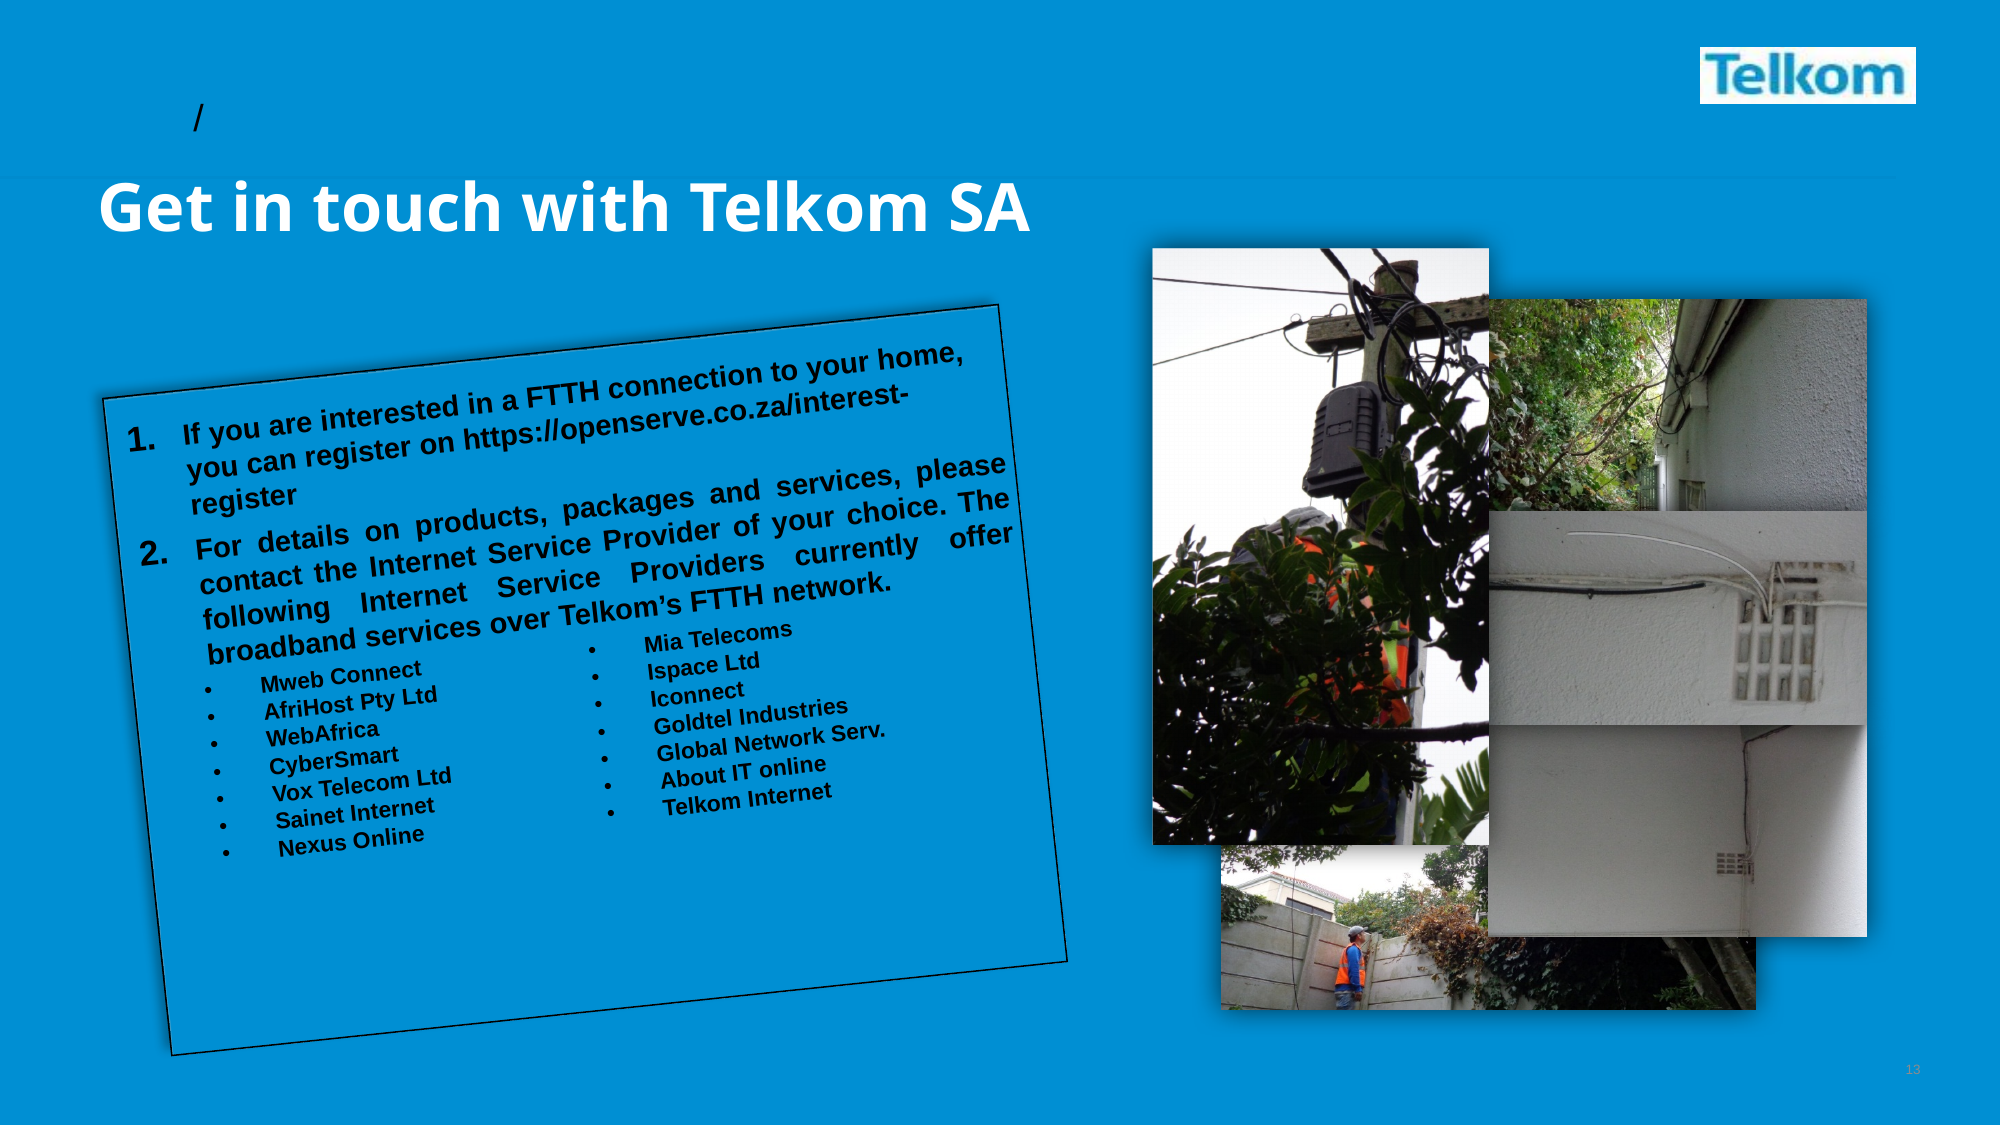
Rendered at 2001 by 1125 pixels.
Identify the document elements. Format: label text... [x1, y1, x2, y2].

picture [493, 432, 497, 445]
picture [601, 602, 605, 620]
picture [349, 413, 353, 426]
picture [290, 455, 294, 467]
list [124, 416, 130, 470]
picture [909, 505, 913, 516]
picture [568, 384, 573, 402]
picture [678, 530, 682, 541]
picture [927, 467, 931, 478]
picture [474, 435, 478, 447]
picture [483, 430, 487, 446]
picture [712, 373, 716, 386]
picture [135, 428, 145, 450]
picture [198, 541, 203, 558]
picture [737, 488, 741, 500]
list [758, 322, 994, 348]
picture [245, 425, 250, 437]
picture [671, 379, 675, 391]
picture [1701, 48, 1915, 103]
picture [223, 463, 227, 475]
picture [380, 597, 384, 609]
picture [464, 518, 468, 529]
picture [643, 603, 647, 615]
picture [1153, 249, 1866, 1009]
picture [814, 398, 818, 410]
picture [260, 539, 264, 551]
picture [482, 516, 486, 528]
picture [469, 551, 473, 564]
picture [892, 386, 896, 402]
picture [879, 543, 883, 555]
picture [333, 637, 337, 649]
picture [453, 396, 457, 414]
picture [272, 645, 276, 656]
picture [932, 350, 936, 362]
picture [923, 351, 927, 363]
picture [295, 567, 299, 583]
picture [633, 564, 641, 581]
picture [444, 404, 448, 415]
picture [652, 602, 656, 614]
picture [969, 528, 973, 545]
picture [307, 605, 311, 617]
picture [398, 559, 402, 572]
picture [340, 414, 344, 426]
picture [843, 360, 847, 372]
picture [589, 423, 593, 434]
picture [444, 555, 448, 567]
picture [473, 510, 477, 528]
picture [335, 567, 339, 579]
picture [605, 532, 613, 549]
picture [614, 495, 618, 513]
picture [209, 645, 213, 663]
picture [706, 562, 710, 574]
picture [460, 587, 464, 600]
picture [431, 440, 435, 451]
picture [874, 508, 878, 520]
picture [610, 531, 619, 538]
picture [581, 382, 597, 400]
picture [341, 637, 345, 648]
picture [335, 449, 339, 462]
picture [623, 419, 627, 431]
picture [780, 402, 784, 414]
picture [784, 588, 788, 600]
picture [715, 590, 720, 608]
picture [571, 577, 575, 588]
picture [808, 515, 812, 527]
picture [487, 399, 491, 411]
picture [202, 582, 206, 593]
picture [732, 588, 737, 606]
picture [580, 424, 584, 442]
picture [299, 641, 303, 652]
picture [745, 586, 761, 604]
picture [435, 591, 439, 603]
picture [501, 619, 505, 630]
picture [258, 610, 262, 621]
picture [965, 493, 970, 511]
picture [889, 355, 893, 367]
title Get in touch with Telkom SA [97, 96, 1796, 245]
picture [389, 595, 393, 608]
picture [653, 381, 657, 393]
picture [389, 561, 393, 573]
picture [550, 386, 556, 404]
picture [692, 593, 698, 610]
picture [142, 542, 157, 564]
picture [813, 550, 817, 562]
picture [647, 497, 652, 509]
picture [870, 573, 874, 591]
picture [987, 496, 991, 508]
picture [221, 497, 225, 510]
picture [253, 572, 257, 588]
picture [918, 468, 922, 486]
picture [566, 606, 571, 624]
text_box / [178, 86, 219, 147]
picture [528, 389, 534, 406]
picture [376, 527, 380, 538]
